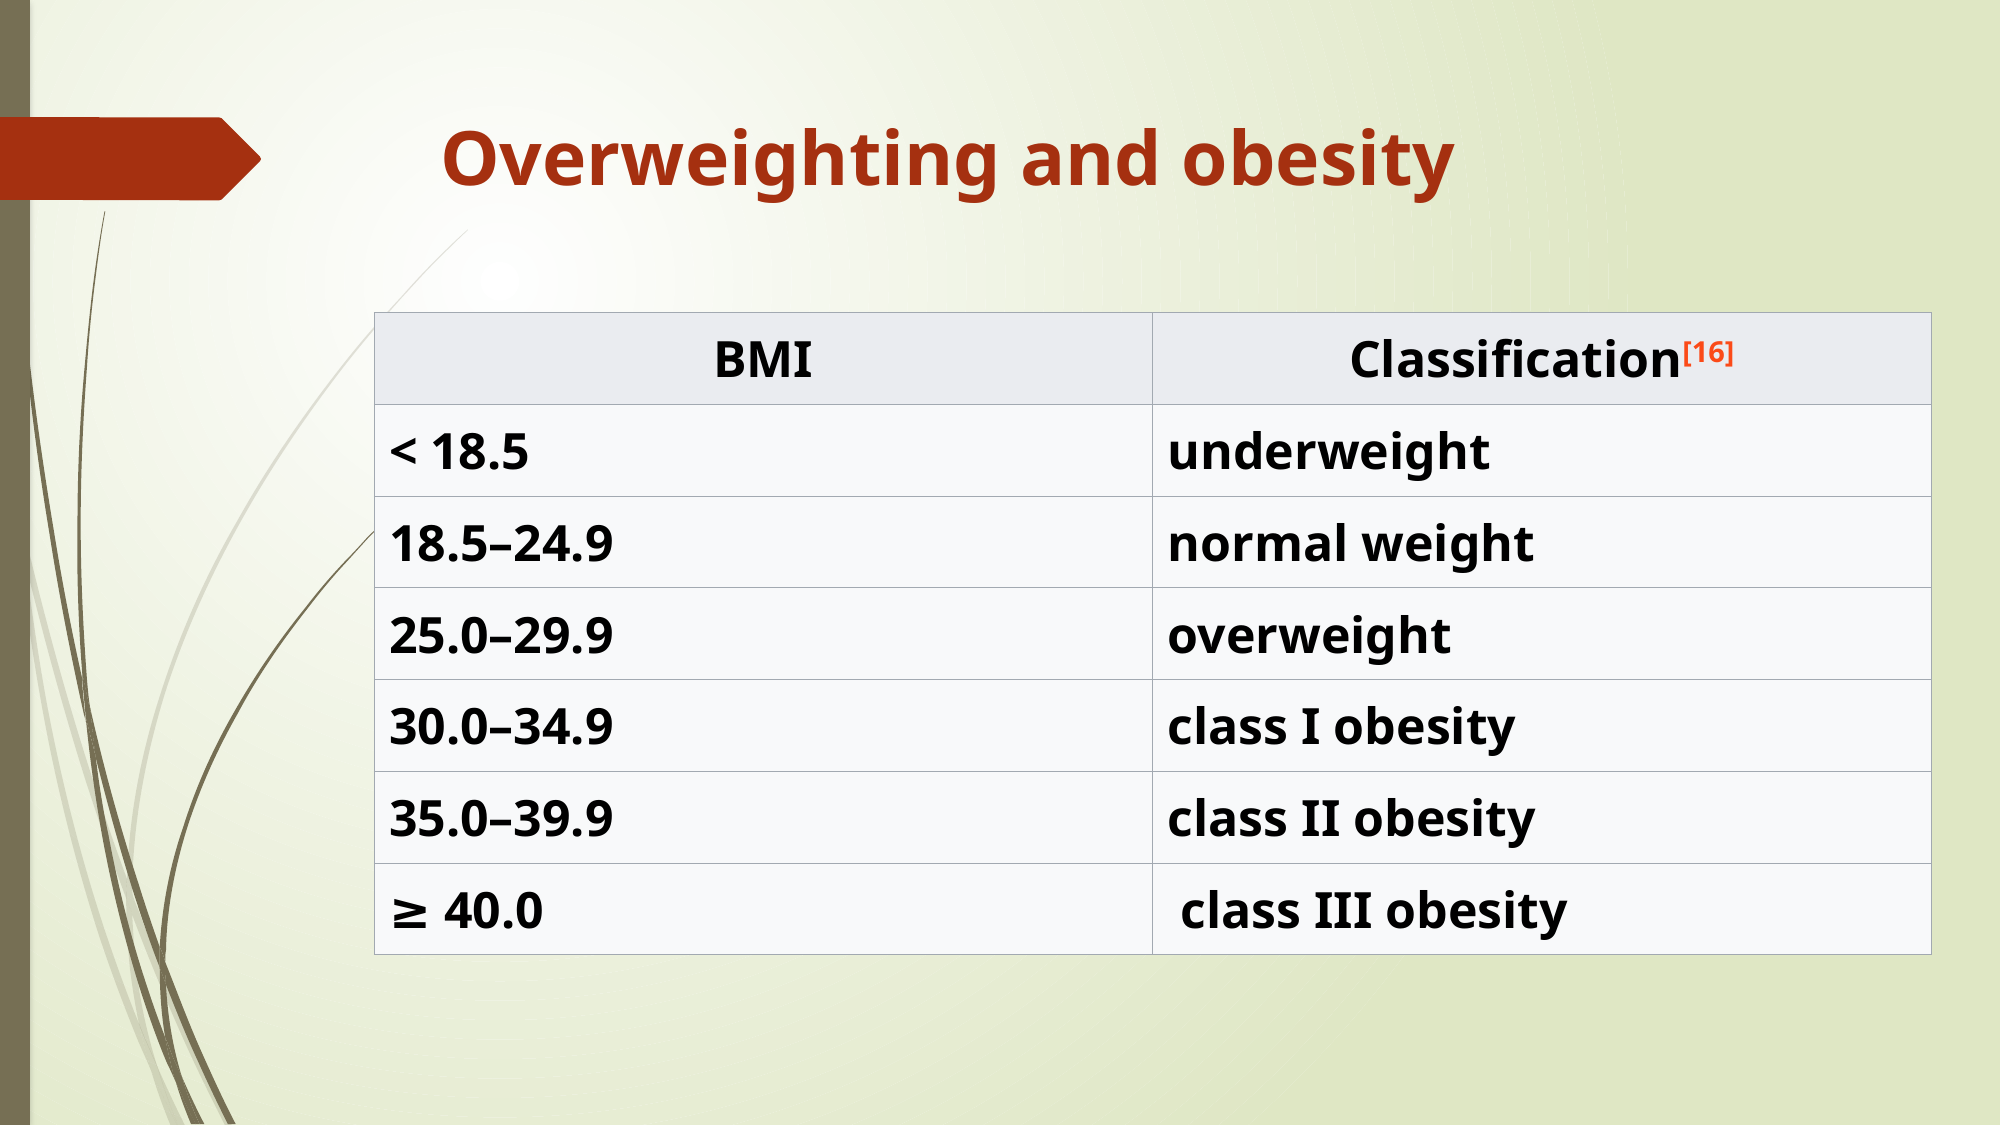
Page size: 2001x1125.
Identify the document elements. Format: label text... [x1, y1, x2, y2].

table_cell overweight [1153, 588, 1931, 679]
table_cell class I obesity [1153, 680, 1931, 771]
table_header Classification[16] [1153, 313, 1931, 404]
table_cell underweight [1153, 405, 1931, 496]
table_cell 30.0–34.9 [375, 680, 1152, 771]
title Overweighting and obesity [425, 102, 1888, 312]
table_cell 18.5–24.9 [375, 497, 1152, 587]
table_cell ≥ 40.0 [375, 864, 1152, 954]
table_cell class III obesity [1153, 864, 1931, 954]
table_cell normal weight [1153, 497, 1931, 587]
table_cell 25.0–29.9 [375, 588, 1152, 679]
table_header BMI [375, 313, 1152, 404]
table_cell class II obesity [1153, 772, 1931, 863]
table_cell 35.0–39.9 [375, 772, 1152, 863]
table_cell < 18.5 [375, 405, 1152, 496]
